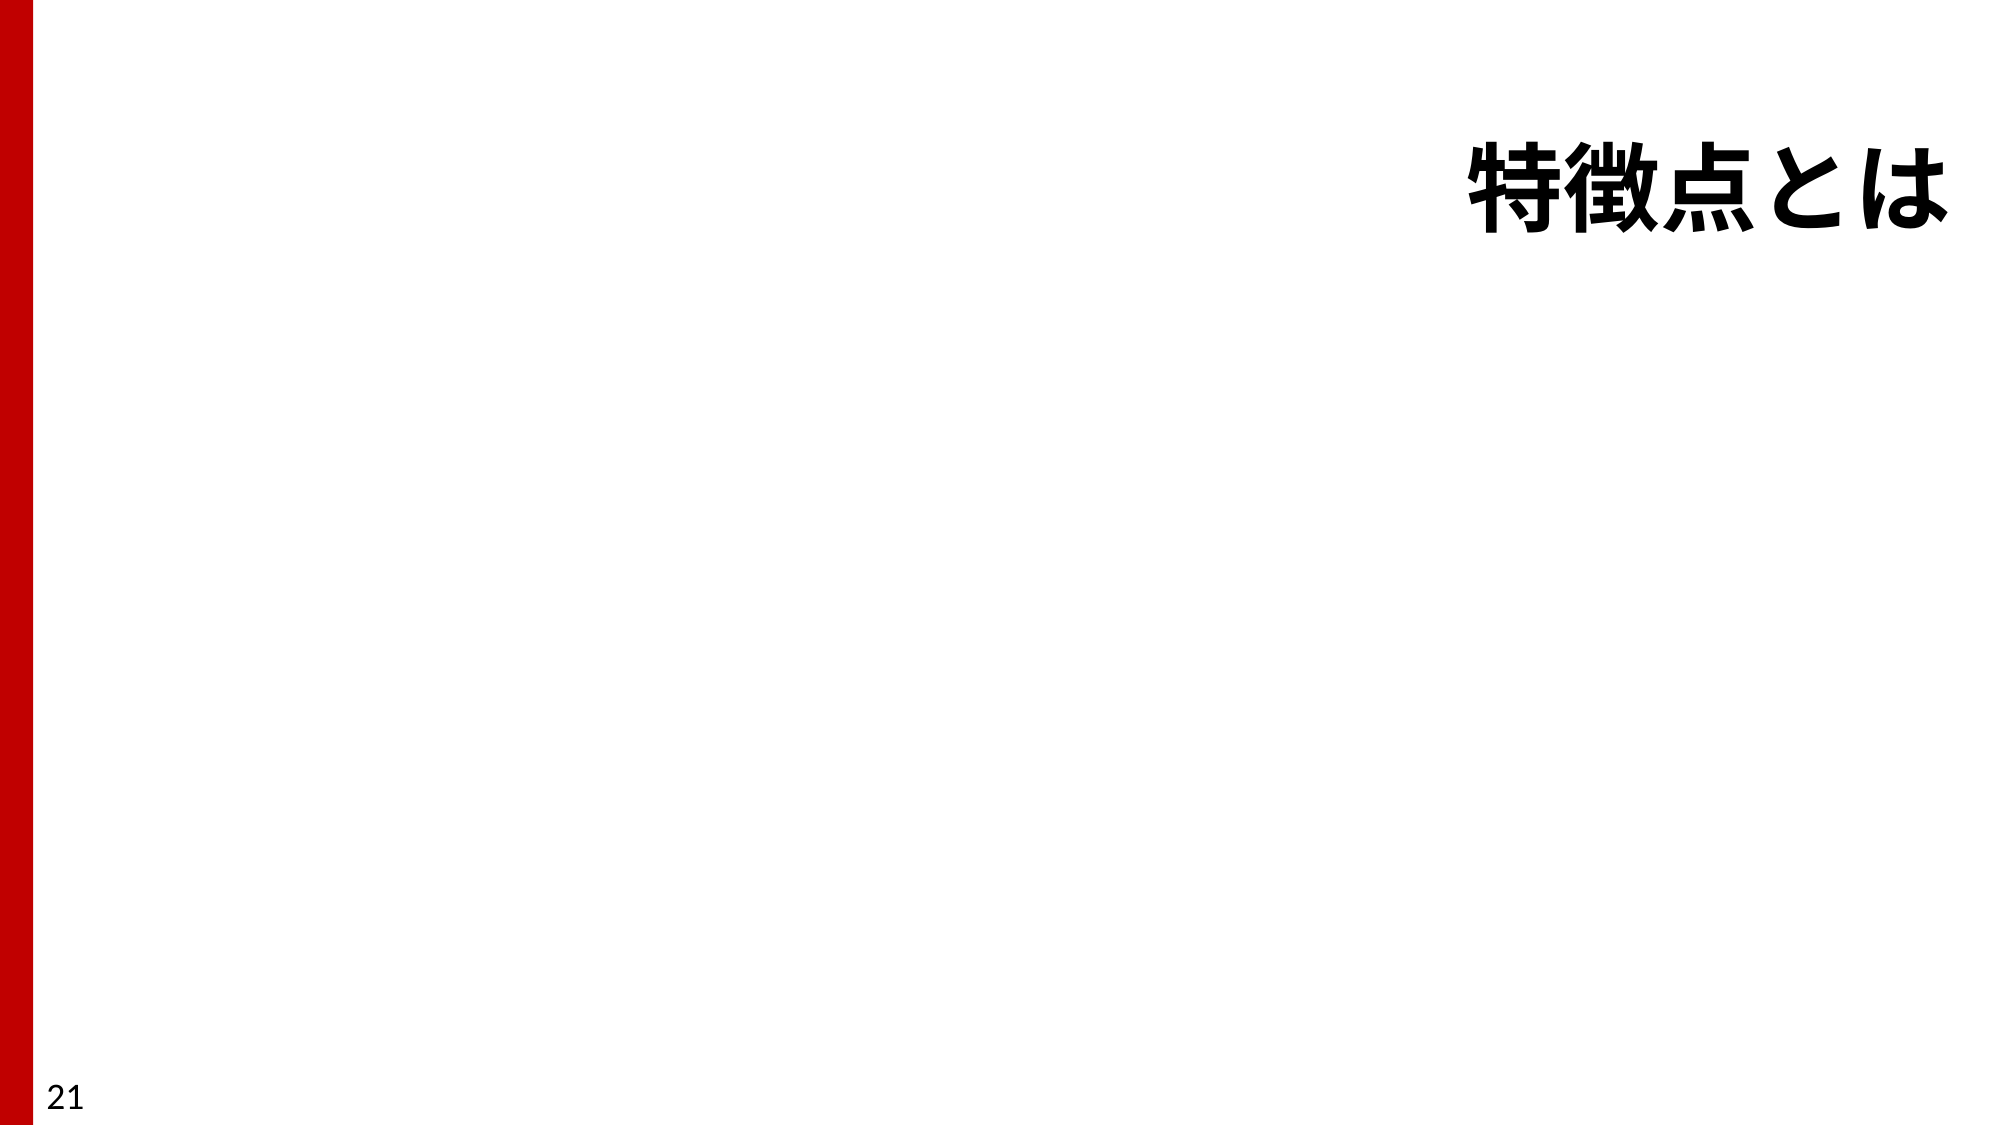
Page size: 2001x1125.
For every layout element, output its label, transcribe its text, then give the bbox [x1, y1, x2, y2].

title 特徴点とは [45, 133, 1967, 254]
slide_number 21 [31, 1064, 482, 1125]
